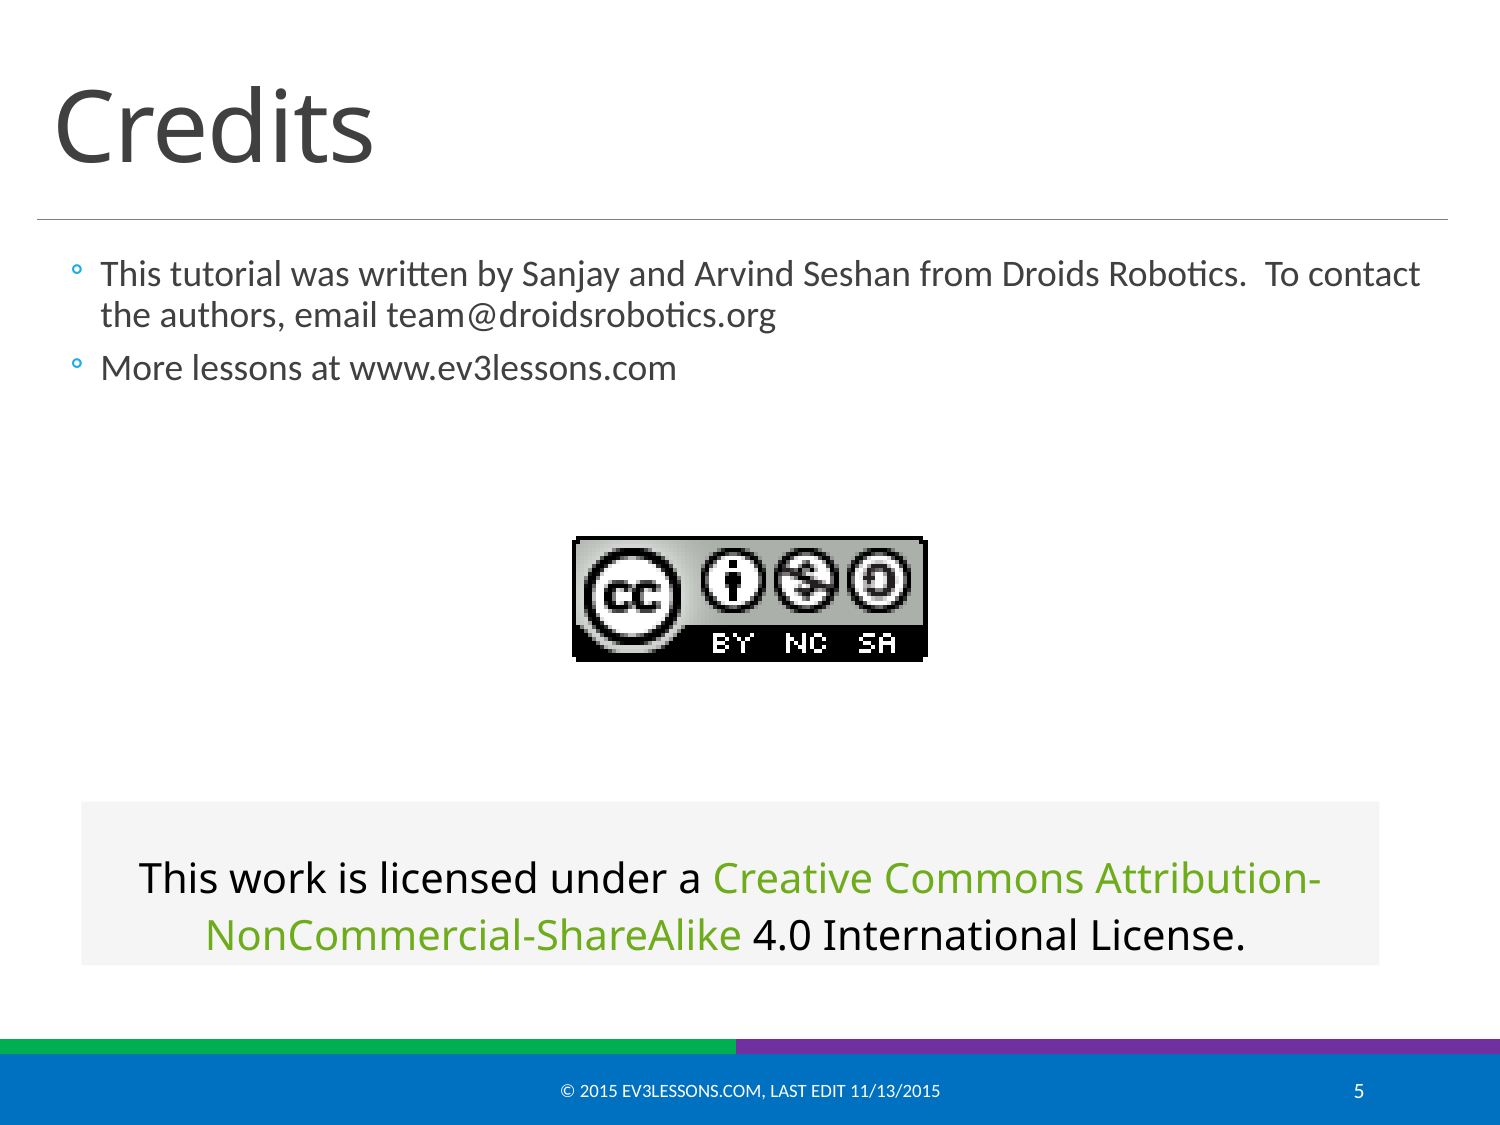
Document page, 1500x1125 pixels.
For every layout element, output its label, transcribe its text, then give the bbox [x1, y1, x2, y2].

list This tutorial was written by Sanjay and Arvind Seshan from Droids Robotics. To contact the authors, email team@droidsrobotics.org More lessons at www.ev3lessons.com [37, 246, 1448, 1011]
picture [572, 536, 928, 662]
text_box This work is licensed under a Creative Commons Attribution-NonCommercial-ShareAlike 4.0 International License. [81, 801, 1380, 966]
title Credits [37, 47, 1448, 191]
slide_number 5 [1218, 1059, 1380, 1120]
footer © 2015 EV3Lessons.com, Last edit 11/13/2015 [453, 1059, 1047, 1120]
